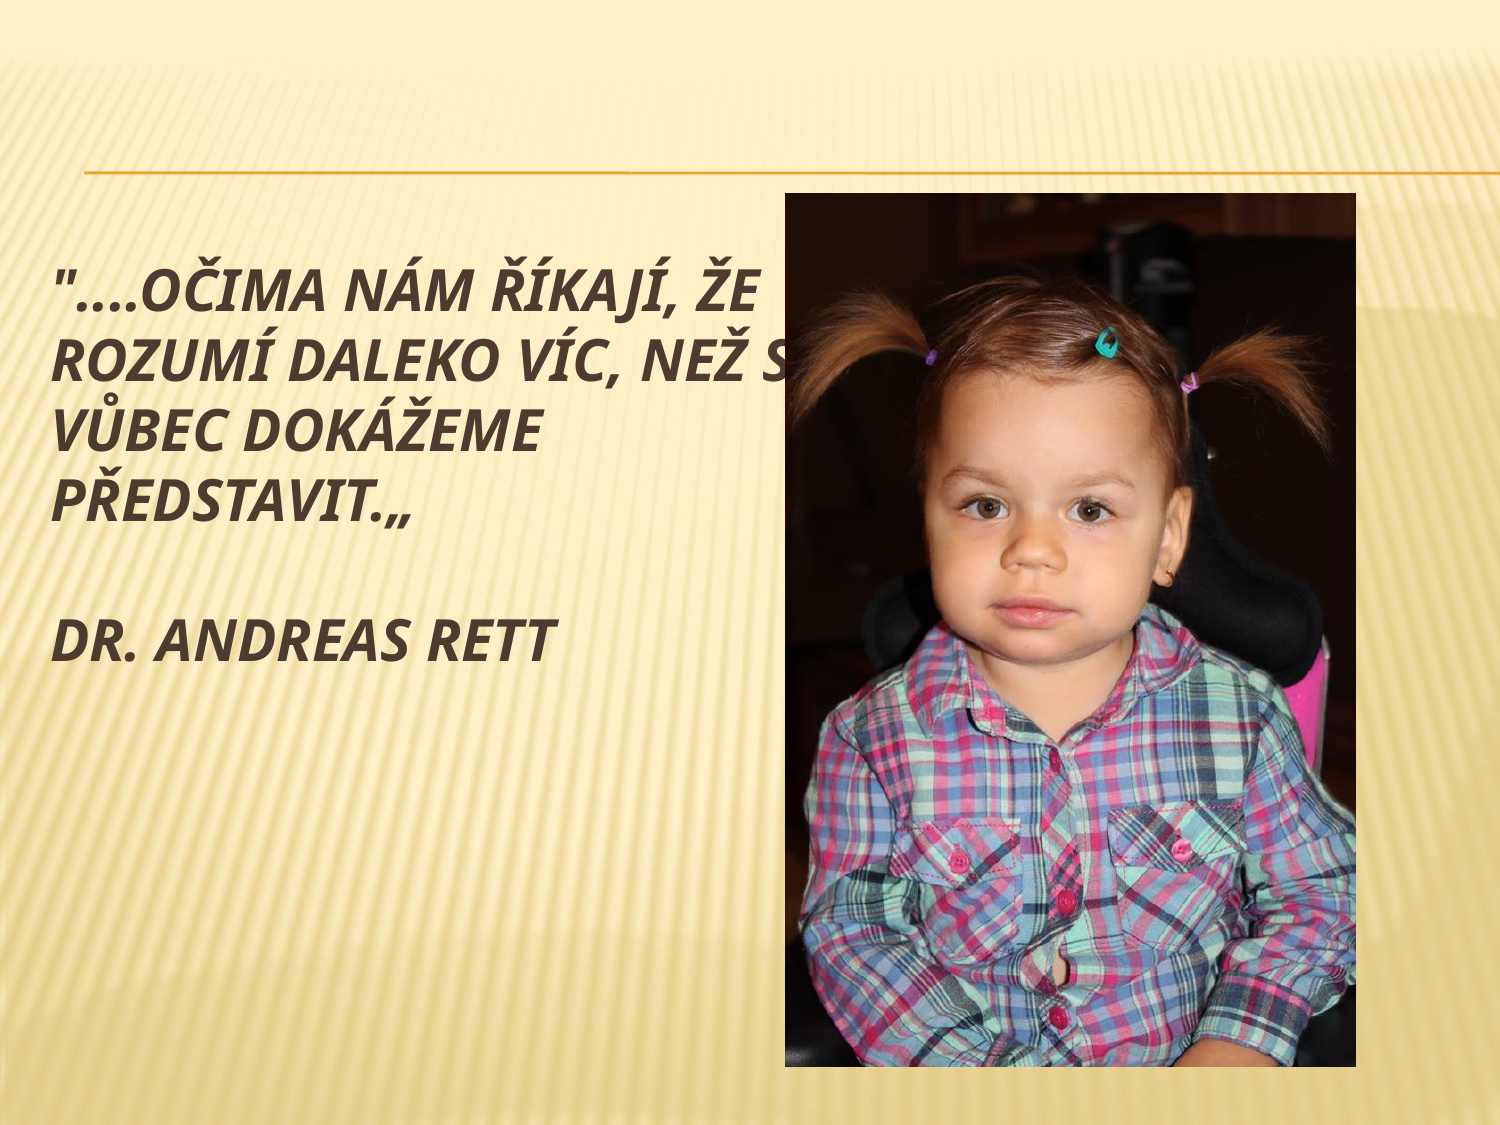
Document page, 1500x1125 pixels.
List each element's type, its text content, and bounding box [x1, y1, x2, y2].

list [784, 192, 1356, 1067]
title "....očima nám říkají, že rozumí daleko víc, než si vůbec dokážeme představit.„ dr. Andreas Rett [35, 70, 868, 926]
